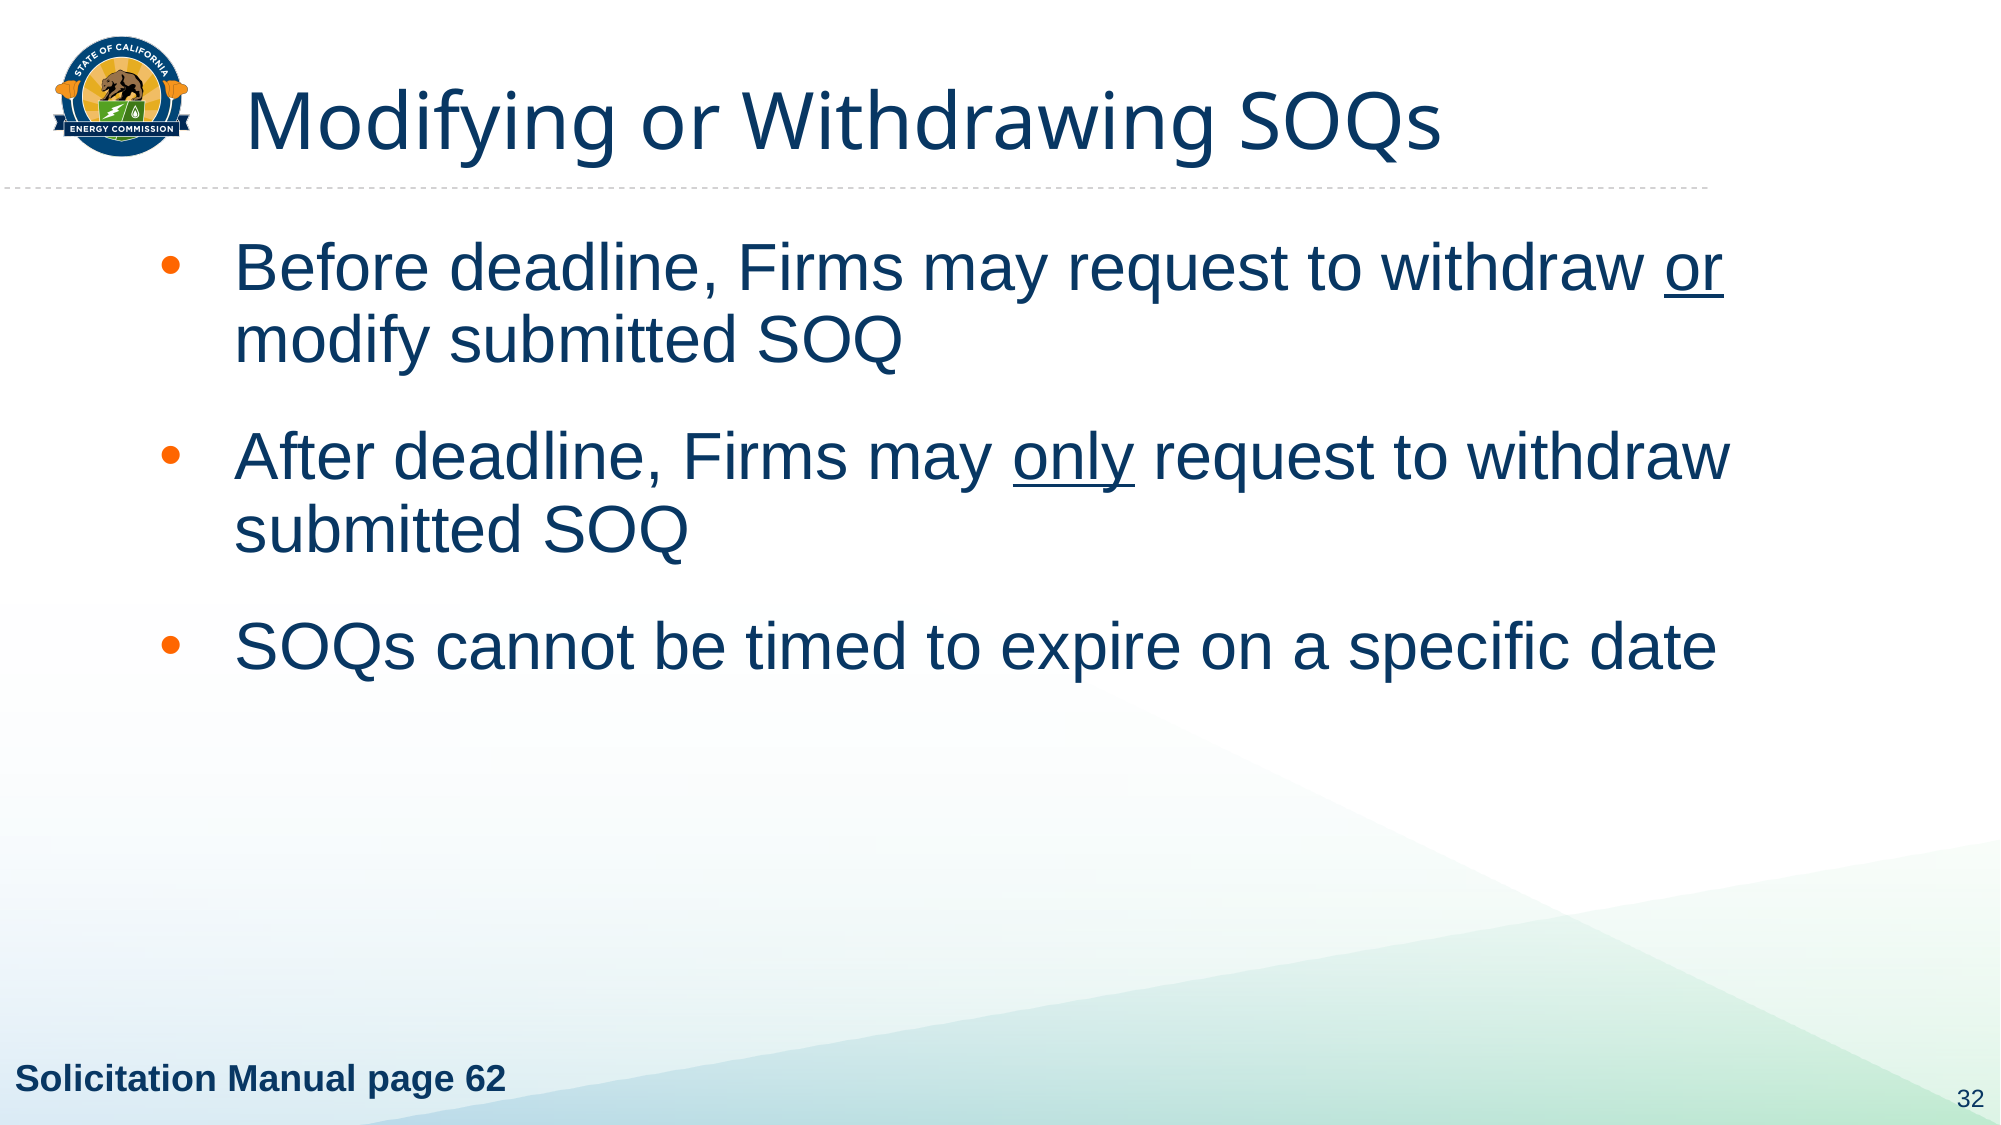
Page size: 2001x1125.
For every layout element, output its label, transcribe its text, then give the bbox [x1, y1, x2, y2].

slide_number 32 [1703, 1068, 2000, 1125]
picture [0, 0, 2001, 1125]
title Modifying or Withdrawing SOQs [229, 38, 1863, 210]
text_box Solicitation Manual page 62 [0, 1046, 695, 1107]
list Before deadline, Firms may request to withdraw or modify submitted SOQ After deadline, Firms may only request to withdraw submitted SOQ SOQs cannot be timed to expire on a specific date [145, 224, 1855, 939]
